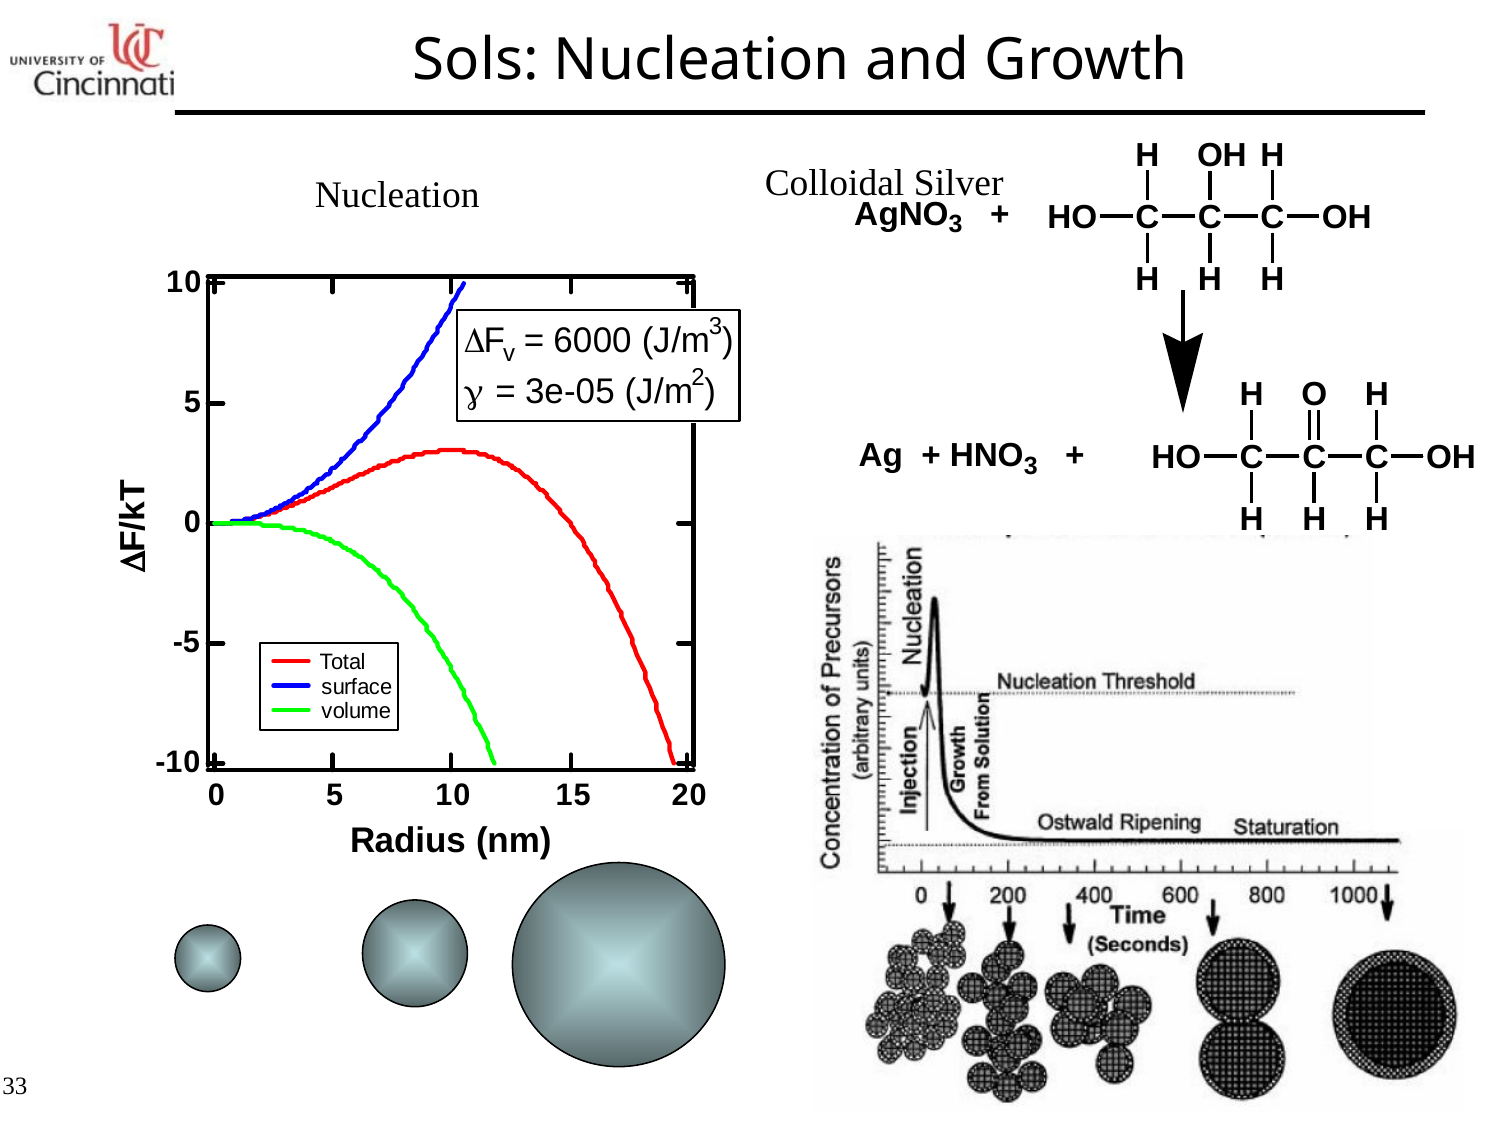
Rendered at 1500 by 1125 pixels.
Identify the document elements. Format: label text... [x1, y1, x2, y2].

text_box [512, 871, 725, 1067]
picture [812, 137, 1481, 1113]
text_box [362, 899, 468, 1007]
picture [87, 249, 742, 862]
text_box [174, 924, 241, 992]
title Sols: Nucleation and Growth [162, 24, 1438, 88]
text_box Nucleation [299, 162, 495, 223]
picture [0, 0, 175, 126]
text_box Colloidal Silver [750, 150, 844, 210]
